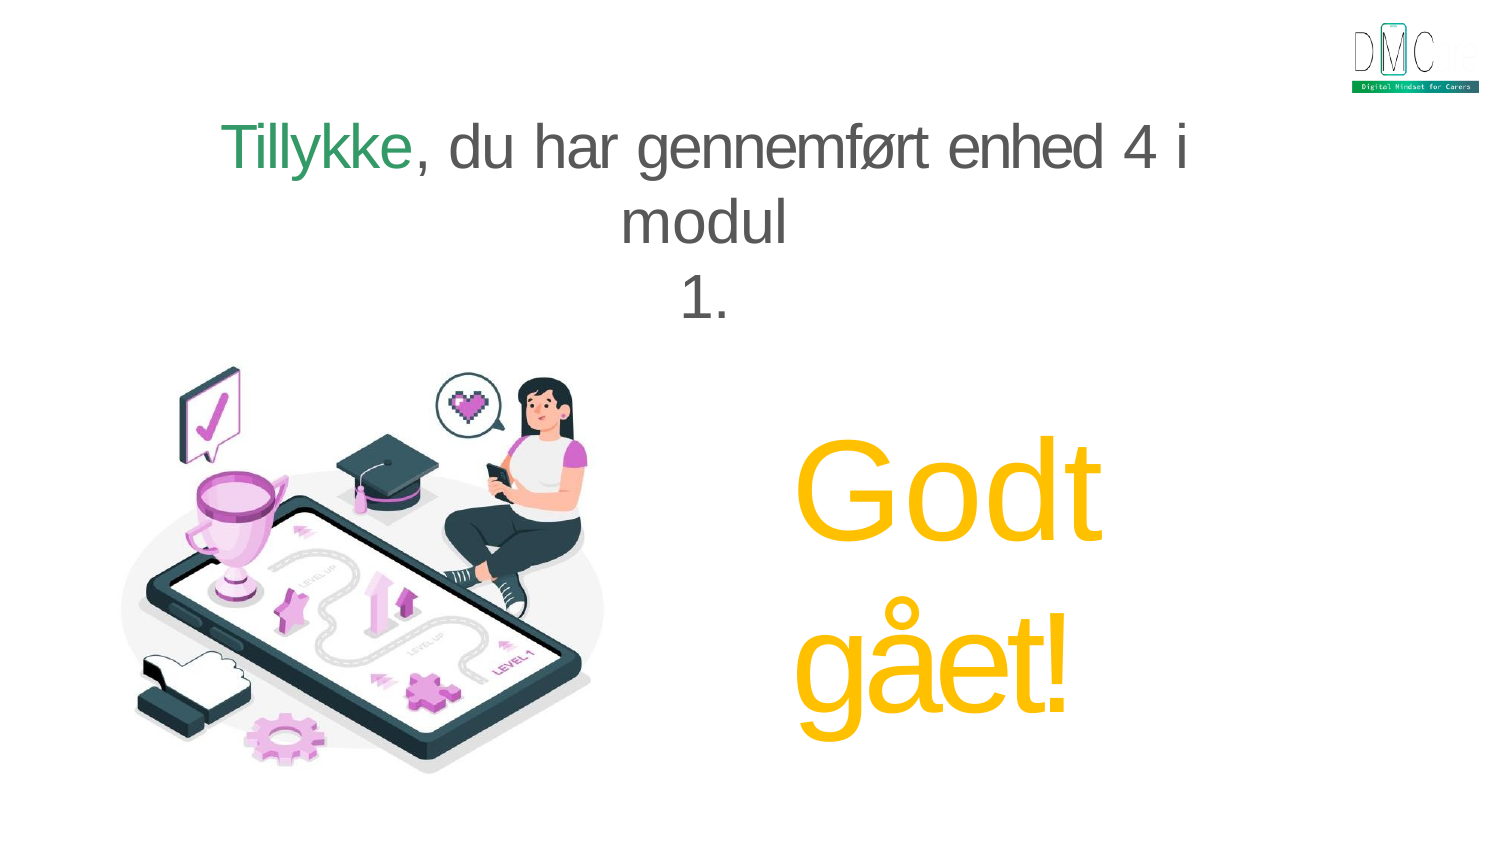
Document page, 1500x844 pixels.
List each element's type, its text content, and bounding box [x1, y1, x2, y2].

text_box Godt gået! [789, 394, 1419, 742]
picture [1351, 23, 1480, 93]
picture [116, 359, 610, 775]
text_box Tillykke, du har gennemført enhed 4 i modul 1. [138, 103, 1272, 331]
